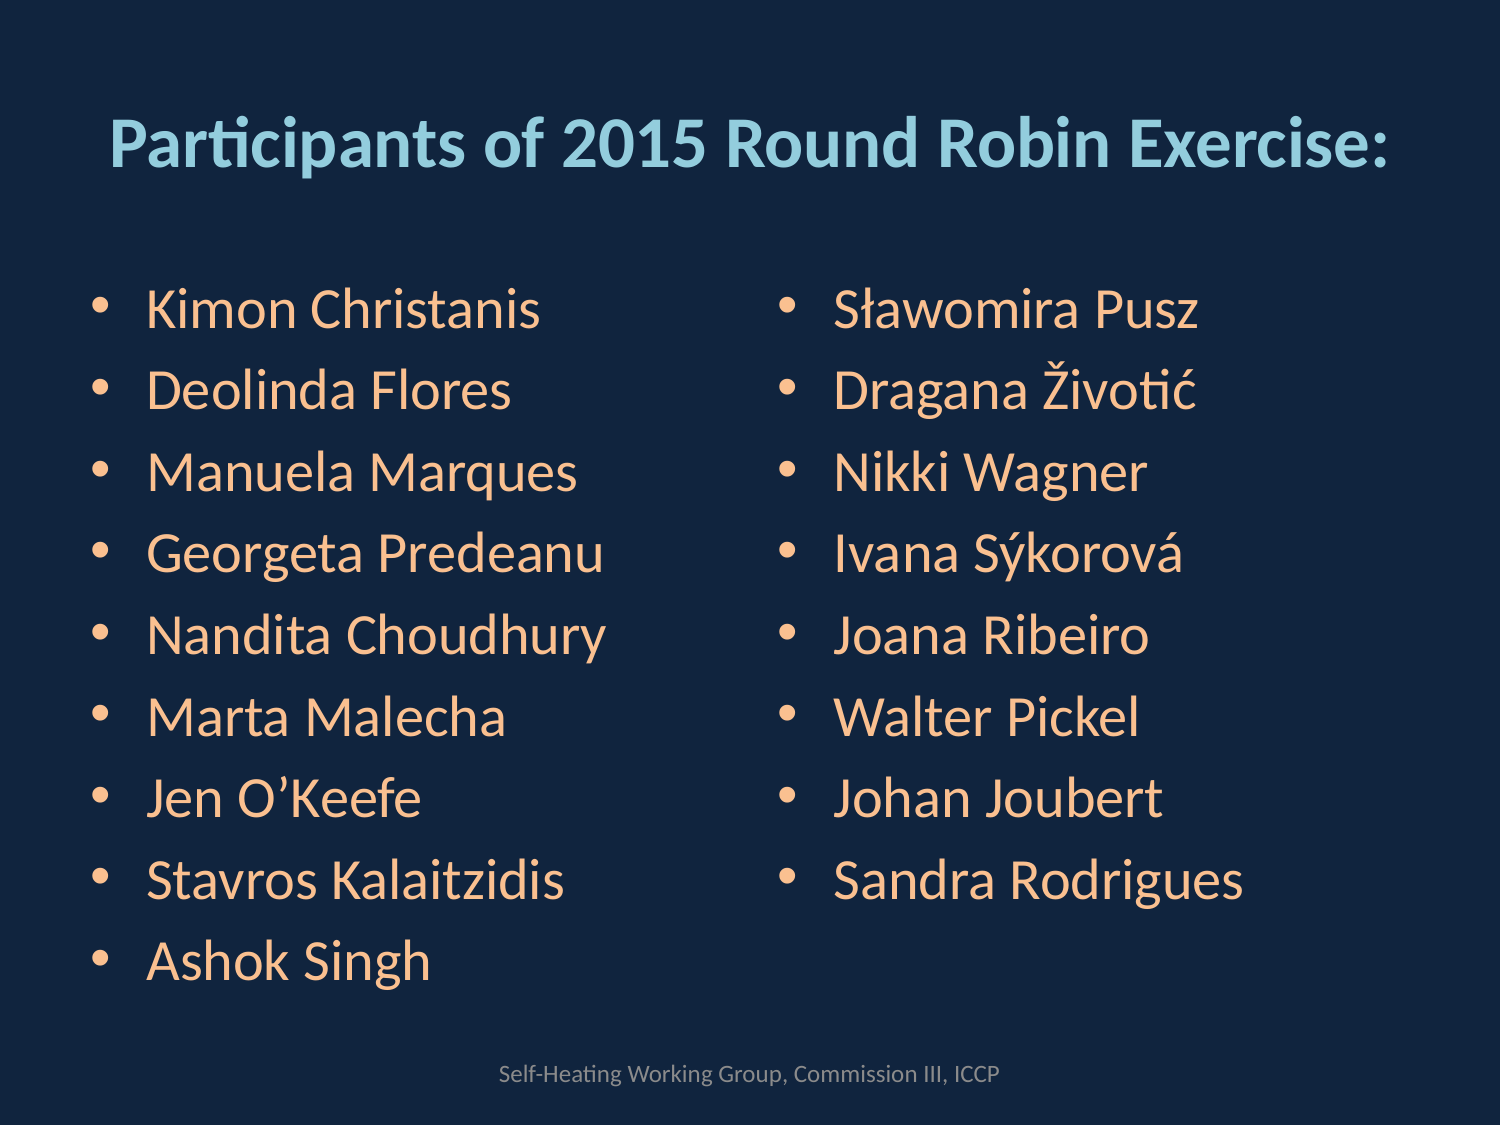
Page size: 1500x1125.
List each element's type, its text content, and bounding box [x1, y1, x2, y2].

title Participants of 2015 Round Robin Exercise: [74, 44, 1426, 233]
footer Self-Heating Working Group, Commission III, ICCP [475, 1042, 1025, 1103]
list Sławomira Pusz Dragana Životić Nikki Wagner Ivana Sýkorová Joana Ribeiro Walter Pickel Johan Joubert Sandra Rodrigues [762, 262, 1426, 1006]
list Kimon Christanis Deolinda Flores Manuela Marques Georgeta Predeanu Nandita Choudhury Marta Malecha Jen O’Keefe Stavros Kalaitzidis Ashok Singh [74, 262, 738, 1006]
